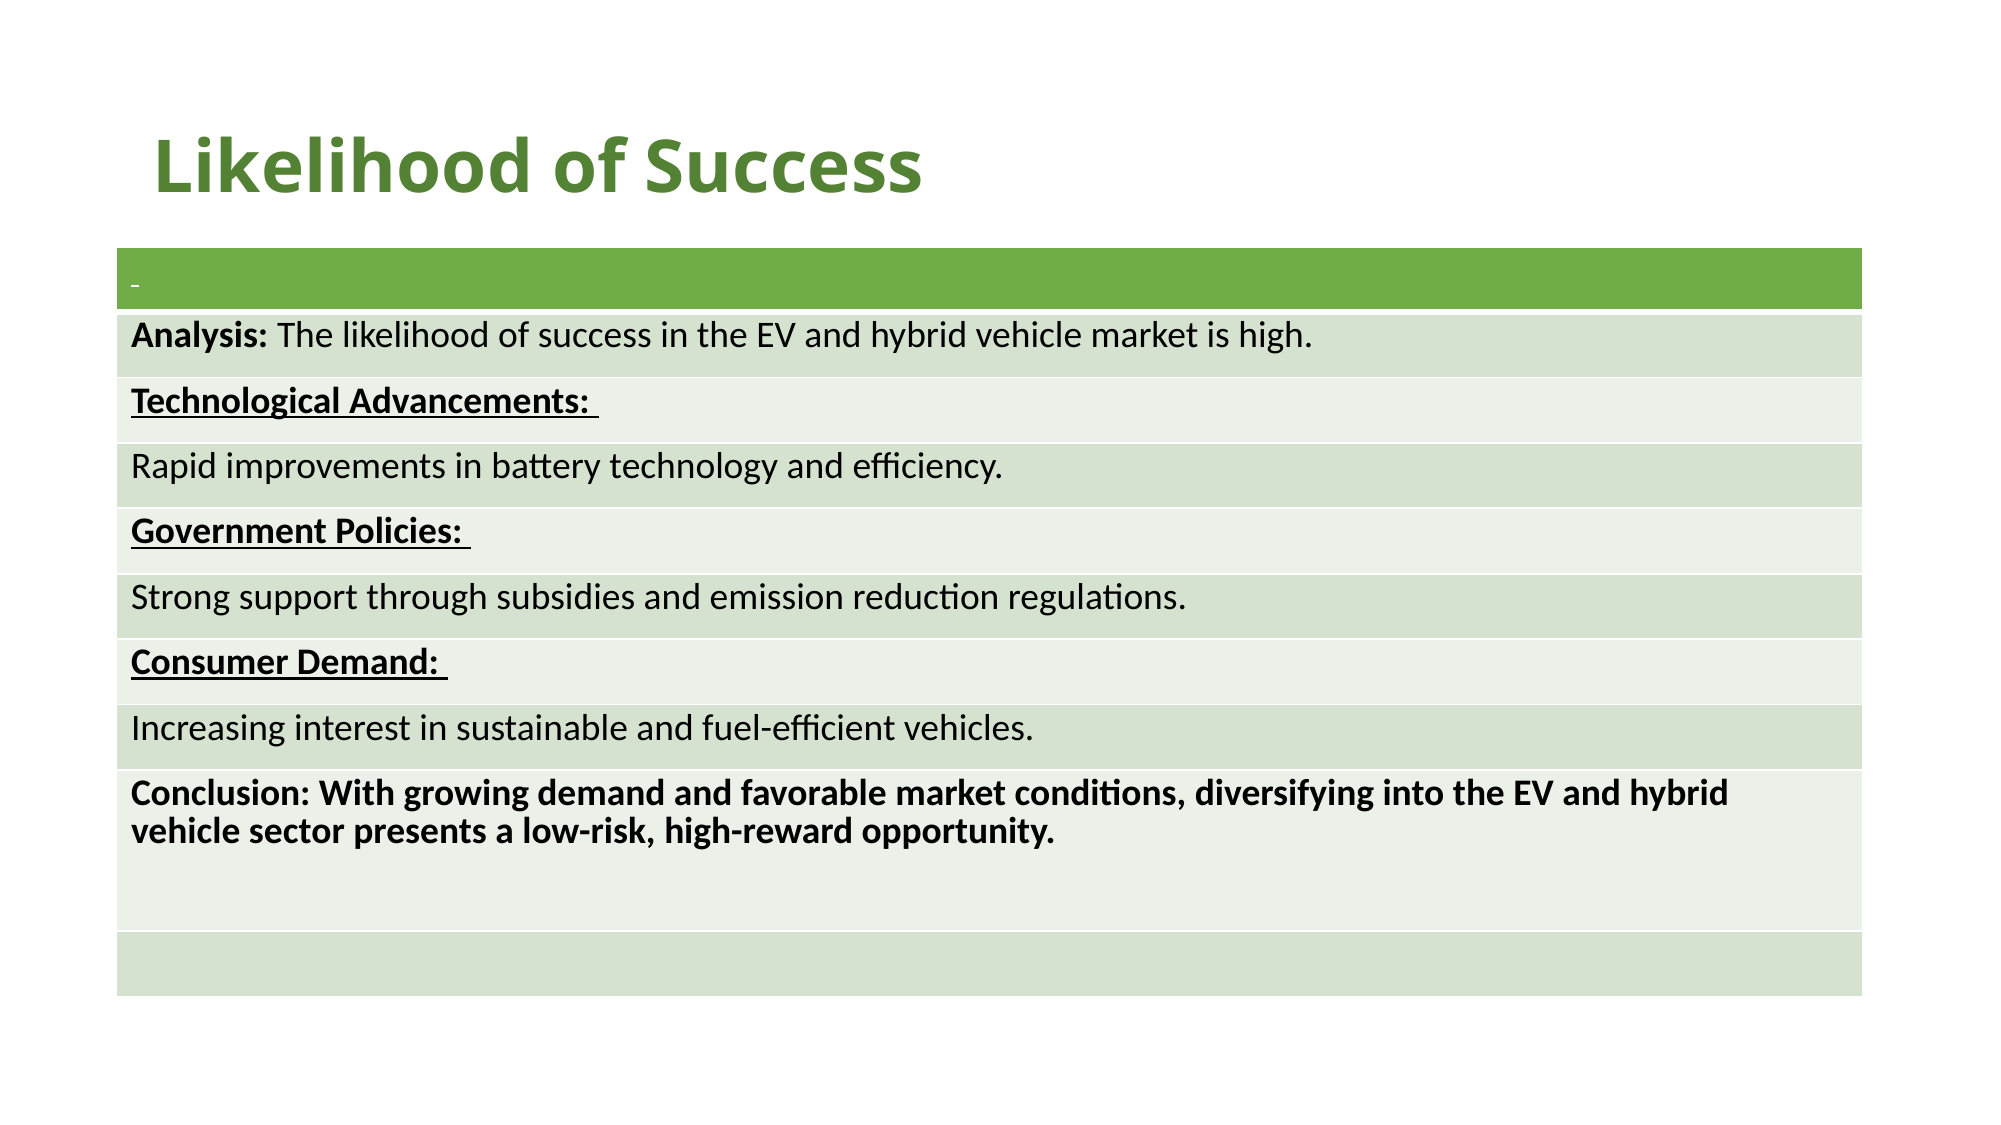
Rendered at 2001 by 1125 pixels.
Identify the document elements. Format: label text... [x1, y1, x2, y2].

table_cell Conclusion: With growing demand and favorable market conditions, diversifying into the EV and hybrid vehicle sector presents a low-risk, high-reward opportunity. [117, 771, 1862, 930]
table_cell Increasing interest in sustainable and fuel-efficient vehicles. [117, 705, 1862, 769]
table_cell [117, 932, 1862, 996]
table_header [117, 248, 1862, 309]
table_cell Rapid improvements in battery technology and efficiency. [117, 444, 1862, 507]
table_cell Technological Advancements: [117, 378, 1862, 442]
table_cell Government Policies: [117, 509, 1862, 573]
table_cell Strong support through subsidies and emission reduction regulations. [117, 575, 1862, 638]
table_cell Analysis: The likelihood of success in the EV and hybrid vehicle market is high. [117, 315, 1862, 377]
title Likelihood of Success [137, 59, 1863, 246]
table_cell Consumer Demand: [117, 640, 1862, 704]
